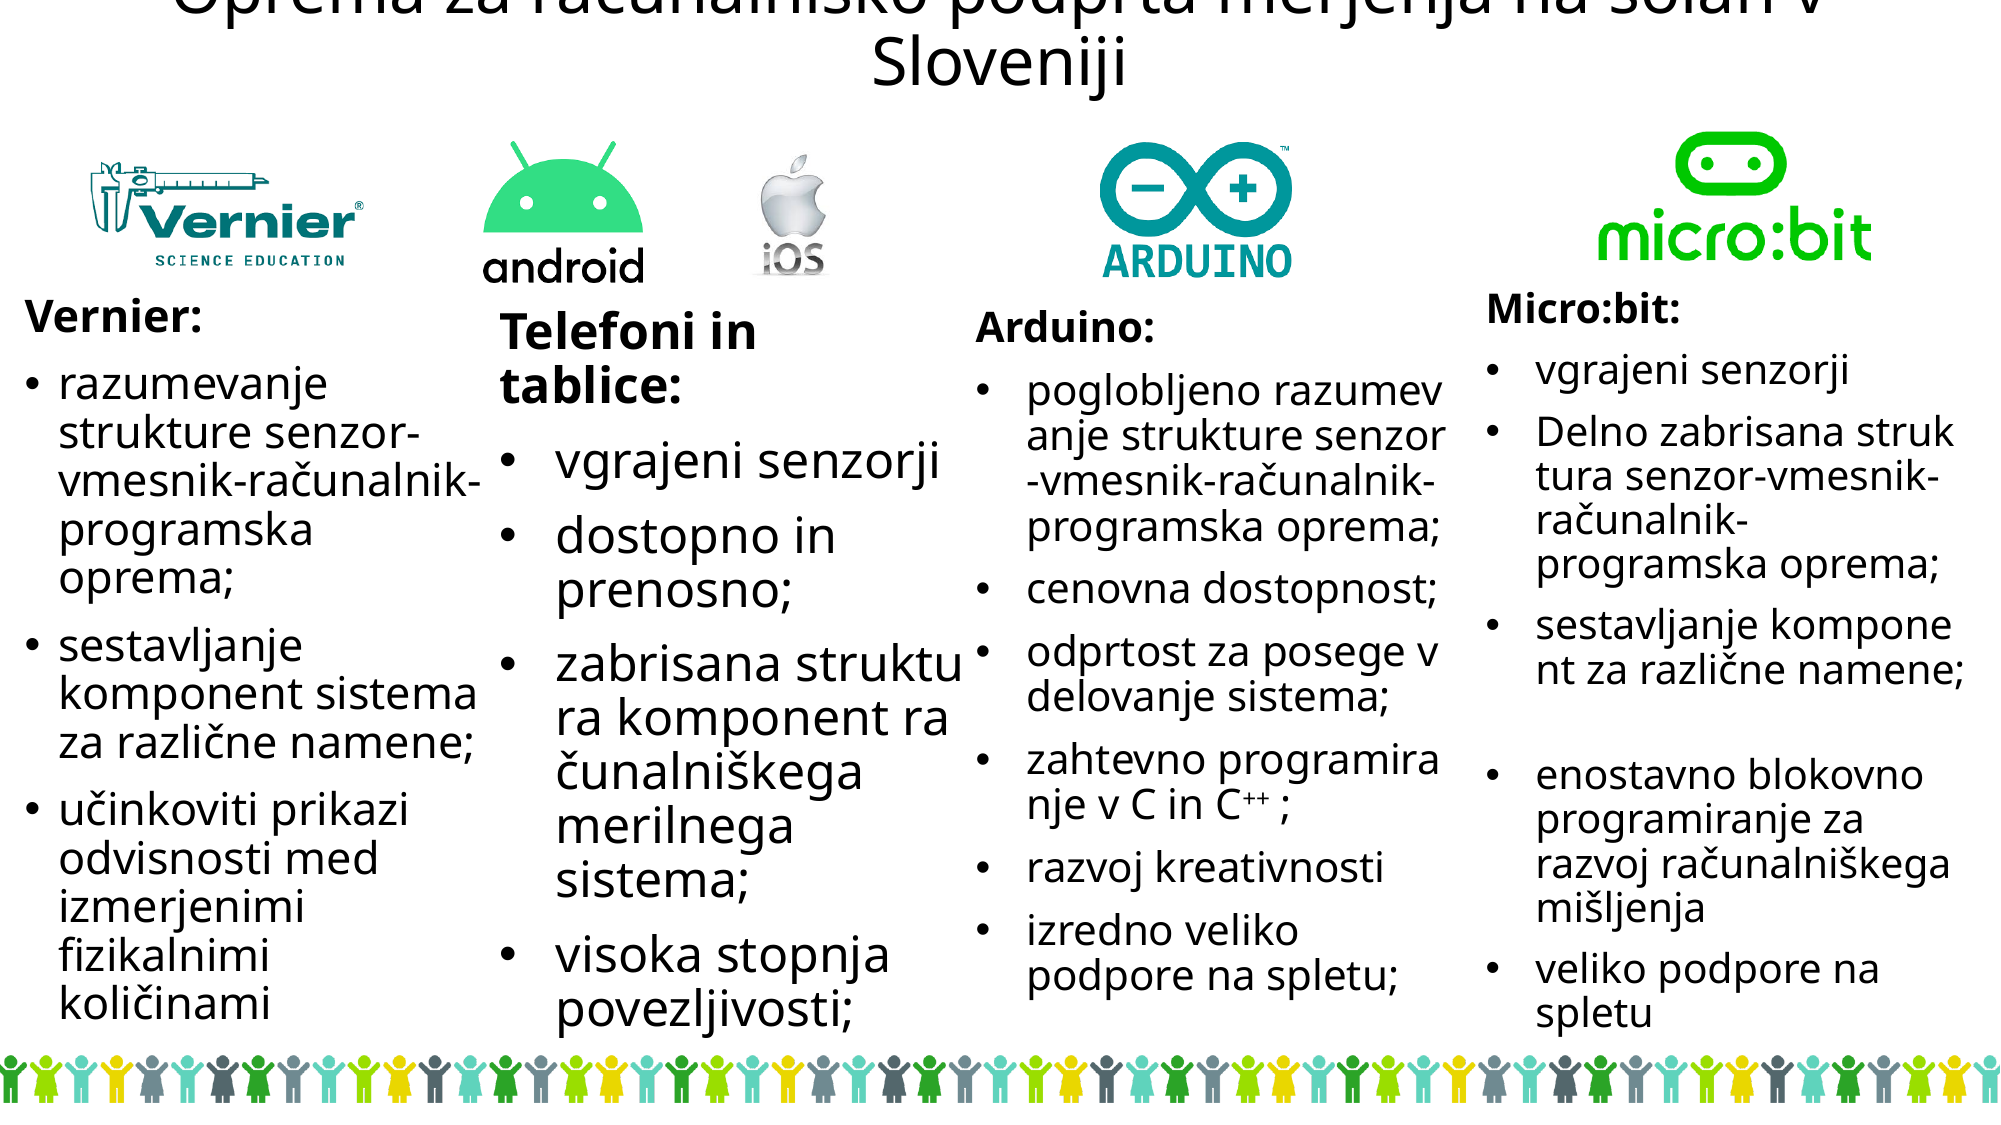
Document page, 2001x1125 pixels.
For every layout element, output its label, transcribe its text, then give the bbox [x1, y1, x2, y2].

text_box Telefoni in tablice: vgrajeni senzorji dostopno in prenosno; zabrisana struktura komponent računalniškega merilnega sistema; visoka stopnja povezljivosti; [484, 298, 981, 1060]
text_box Micro:bit: vgrajeni senzorji Delno zabrisana struktura senzor-vmesnik-računalnik-programska oprema; sestavljanje komponent za različne namene; enostavno blokovno programiranje za razvoj računalniškega mišljenja veliko podpore na spletu [1470, 281, 1983, 1049]
picture [1099, 142, 1292, 278]
picture [665, 1055, 1335, 1103]
picture [1336, 1055, 2000, 1103]
picture [1598, 131, 1871, 261]
picture [0, 1055, 663, 1103]
picture [483, 141, 643, 283]
picture [723, 146, 859, 285]
list Vernier: razumevanje strukture senzor-vmesnik-računalnik-programska oprema; sestavljanje komponent sistema za različne namene; učinkoviti prikazi odvisnosti med izmerjenimi fizikalnimi količinami [9, 286, 508, 1053]
title Oprema za računalniško podprta merjenja na šolah v Sloveniji [25, 13, 1975, 108]
text_box Arduino: poglobljeno razumevanje strukture senzor-vmesnik-računalnik-programska oprema; cenovna dostopnost; odprtost za posege v delovanje sistema; zahtevno programiranje v C in C++ ; razvoj kreativnosti izredno veliko podpore na spletu; [960, 298, 1470, 1049]
picture [74, 146, 373, 283]
